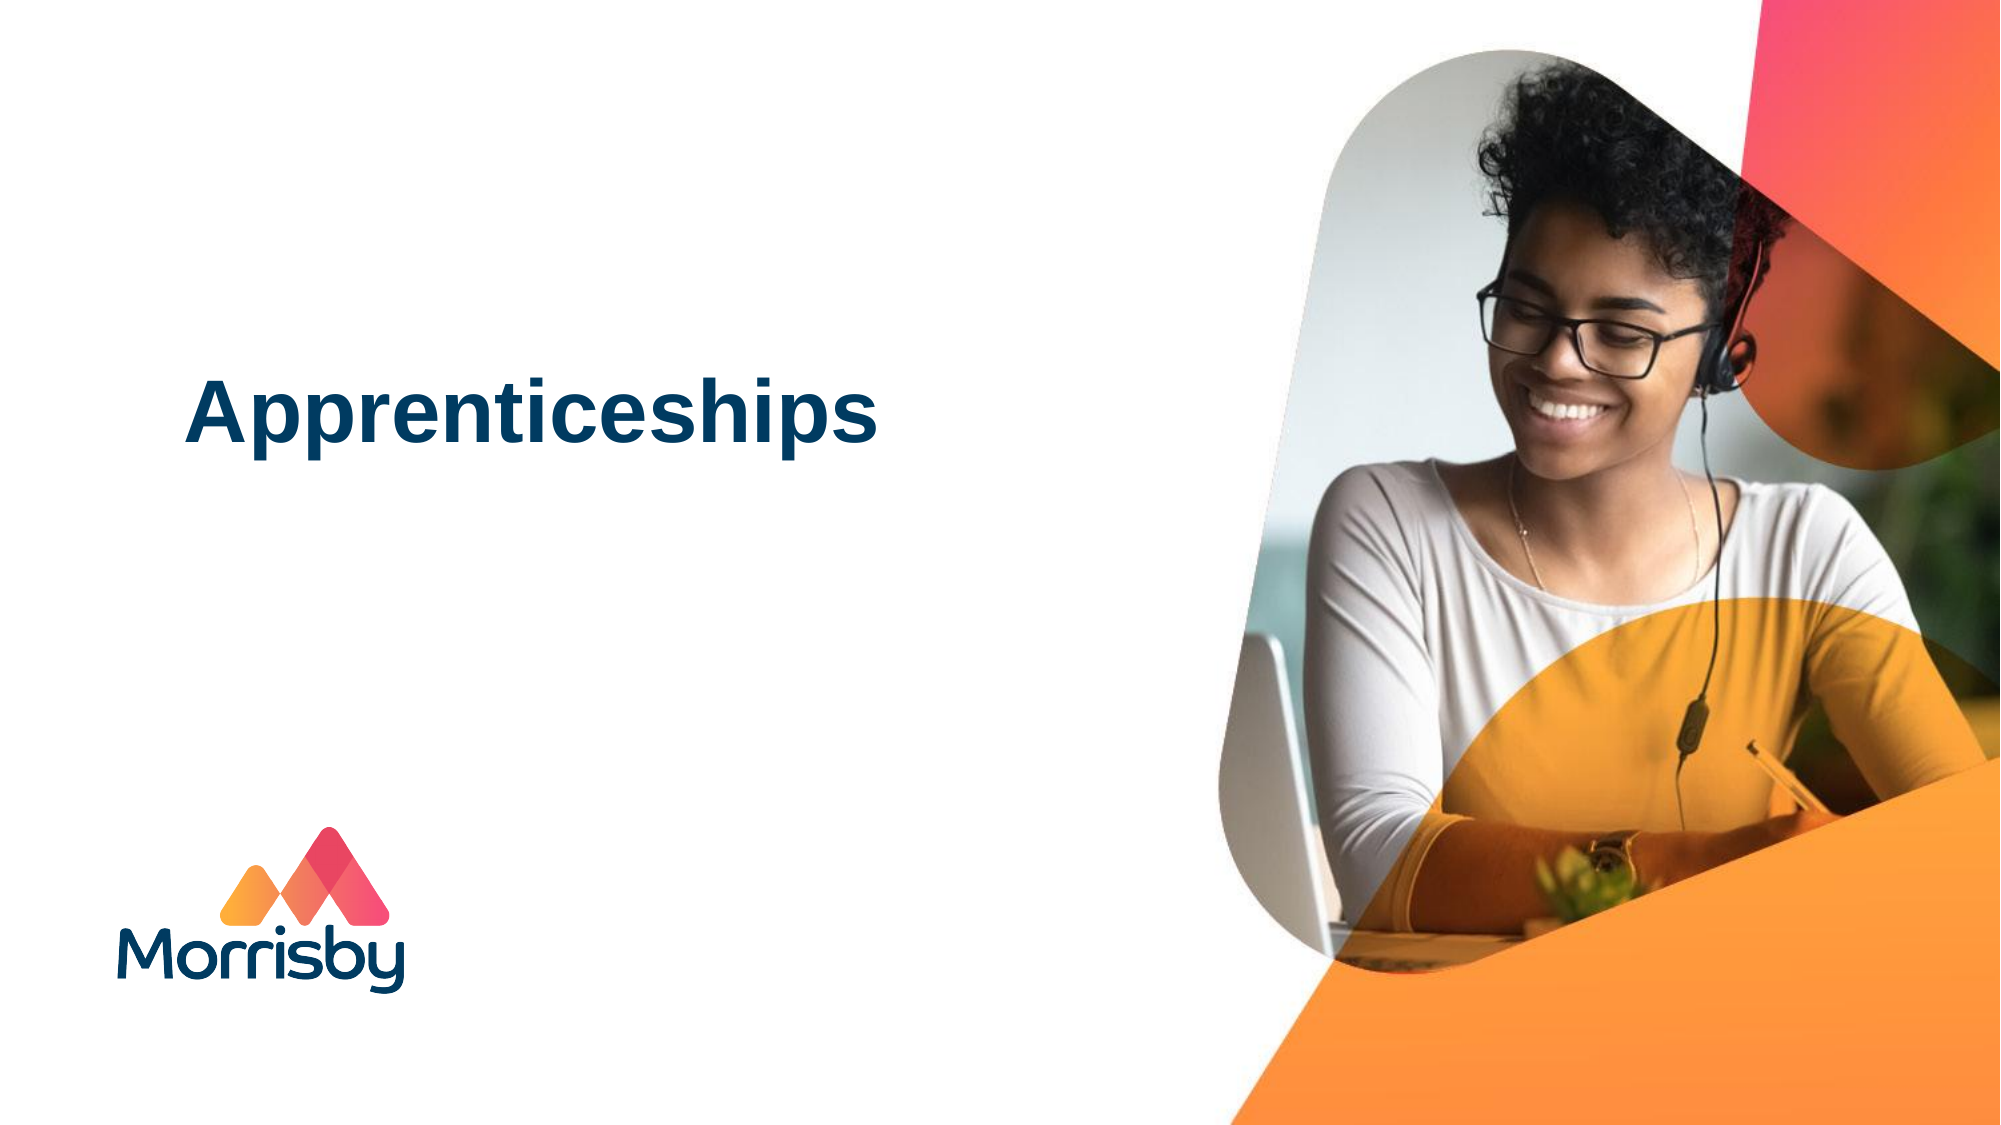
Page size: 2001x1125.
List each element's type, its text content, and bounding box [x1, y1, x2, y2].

picture [1181, 0, 2000, 1125]
picture [117, 827, 404, 994]
title Apprenticeships [117, 228, 948, 470]
